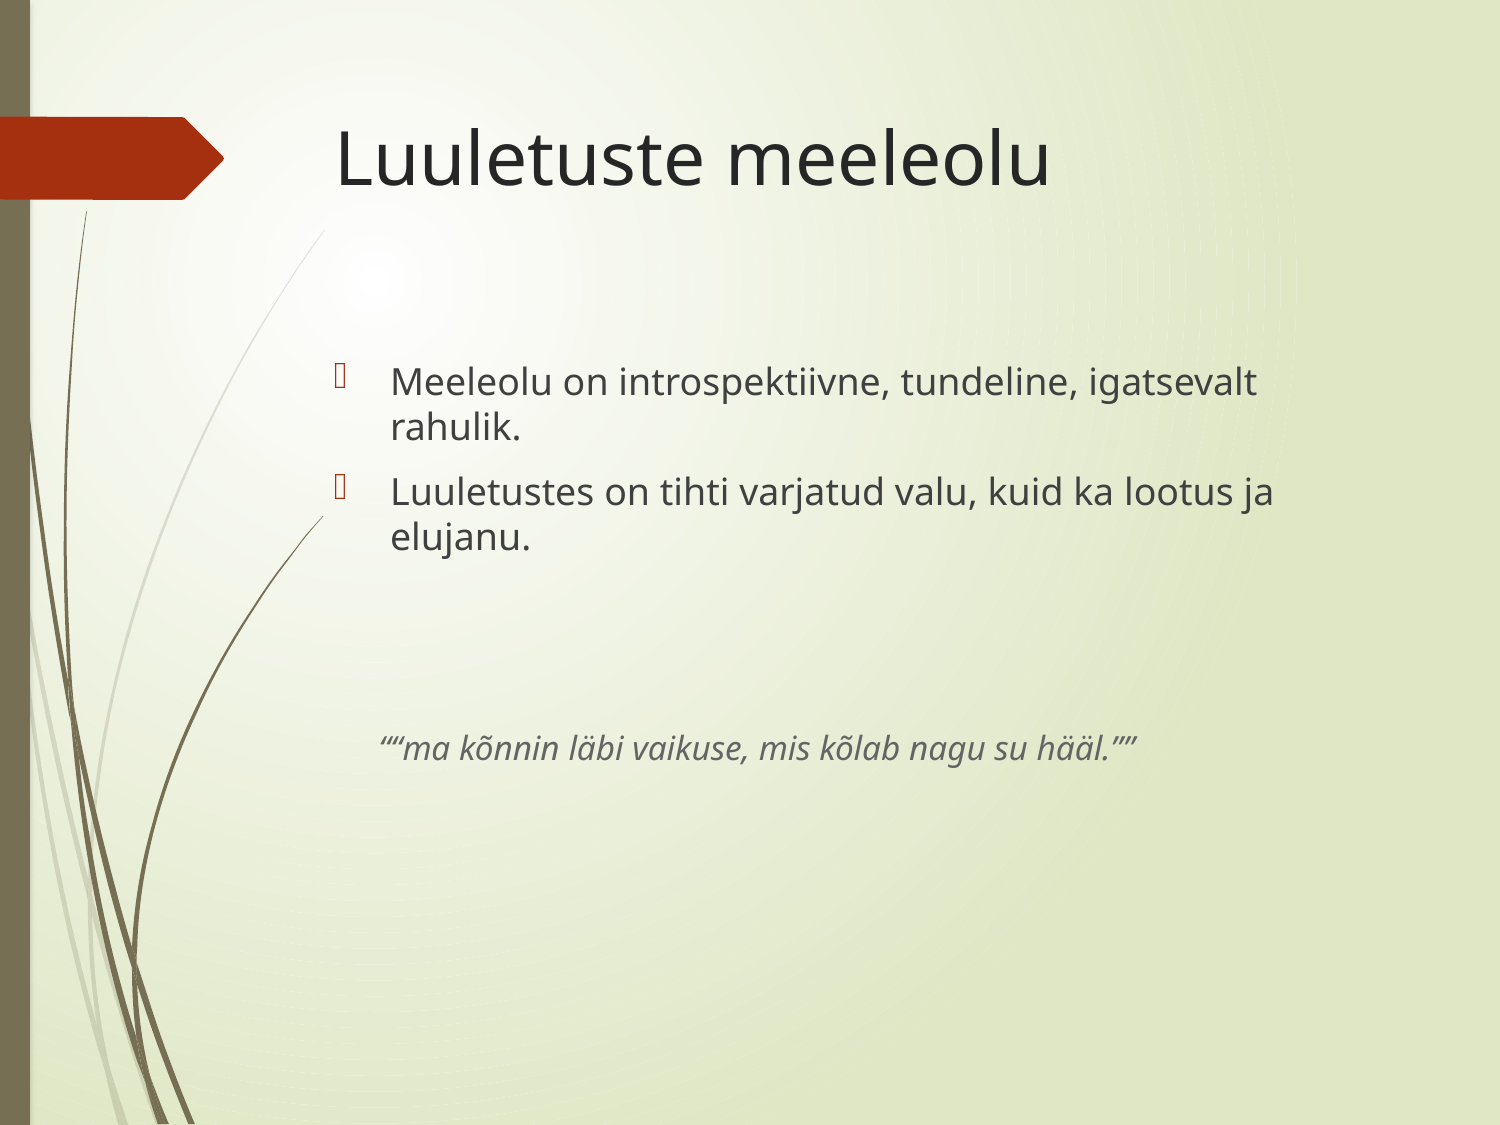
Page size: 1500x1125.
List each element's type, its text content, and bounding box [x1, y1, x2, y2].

list Meeleolu on introspektiivne, tundeline, igatsevalt rahulik. Luuletustes on tihti varjatud valu, kuid ka lootus ja elujanu. [318, 350, 1400, 970]
text_box ““ma kõnnin läbi vaikuse, mis kõlab nagu su hääl.”” [363, 674, 1152, 775]
title Luuletuste meeleolu [319, 102, 1400, 313]
